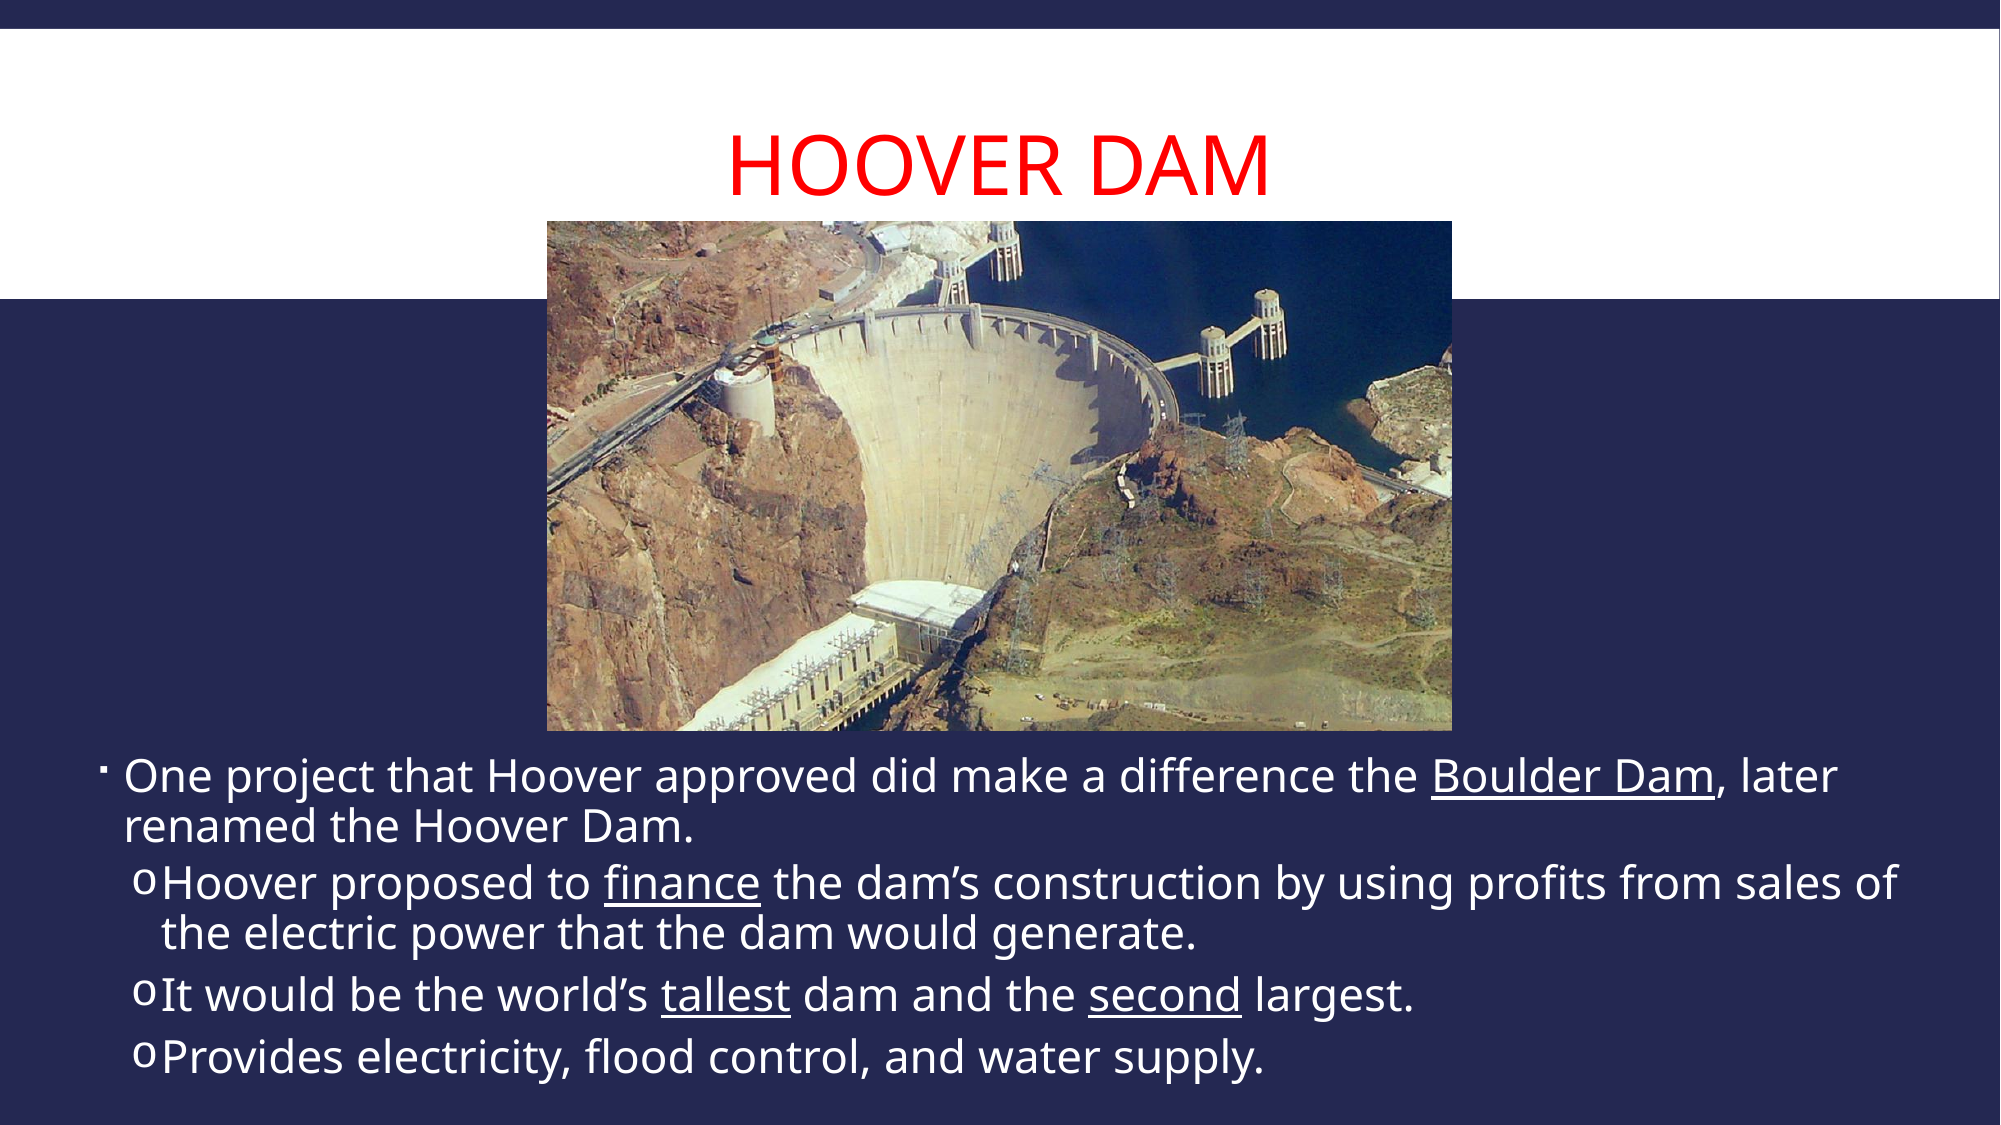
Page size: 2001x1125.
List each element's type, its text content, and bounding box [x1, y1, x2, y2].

title Hoover Dam [197, 46, 1803, 295]
picture [547, 221, 1452, 731]
list One project that Hoover approved did make a difference the Boulder Dam, later renamed the Hoover Dam. Hoover proposed to finance the dam’s construction by using profits from sales of the electric power that the dam would generate. It would be the world’s tallest dam and the second largest. Provides electricity, flood control, and water supply. [78, 745, 1922, 1103]
